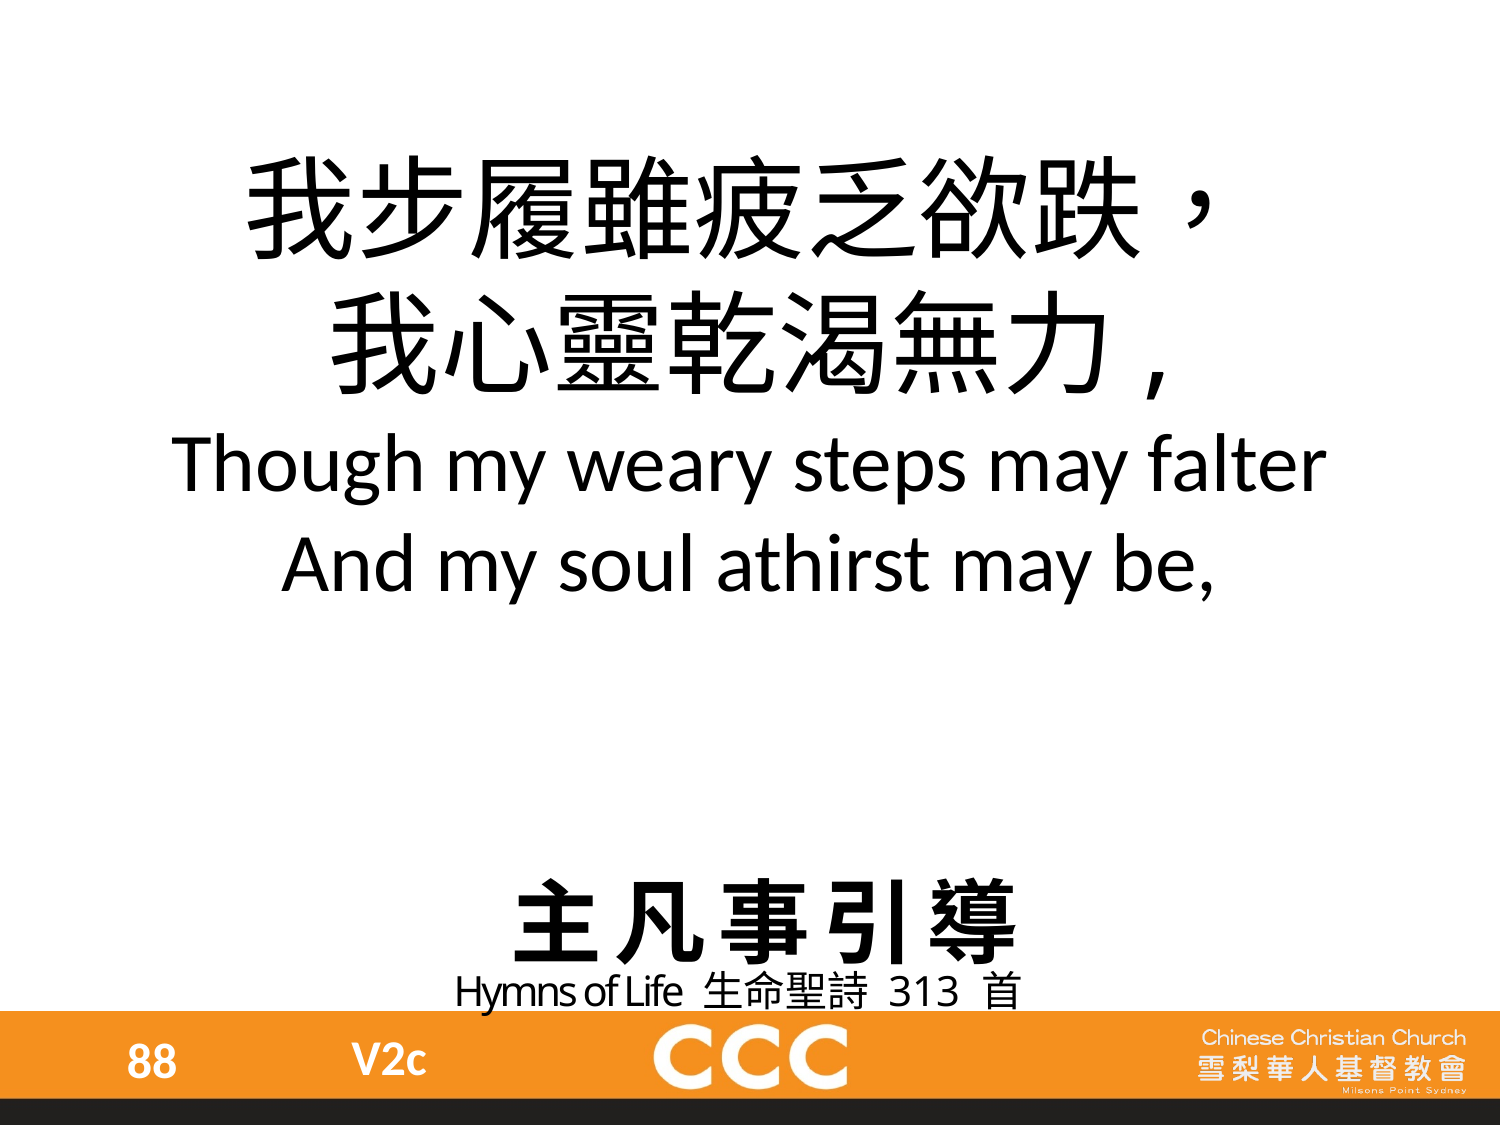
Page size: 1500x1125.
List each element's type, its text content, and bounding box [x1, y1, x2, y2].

slide_number 88 [112, 1020, 215, 1094]
text_box V2c [336, 1023, 486, 1094]
picture [0, 1011, 1500, 1125]
text_box 我步履雖疲乏欲跌， 我心靈乾渴無力, Though my weary steps may falter And my soul athirst may be, [0, 0, 1500, 616]
text_box 主凡事引導 [178, 857, 1351, 983]
text_box Hymns of Life 生命聖詩 313 首 [182, 983, 1294, 1023]
